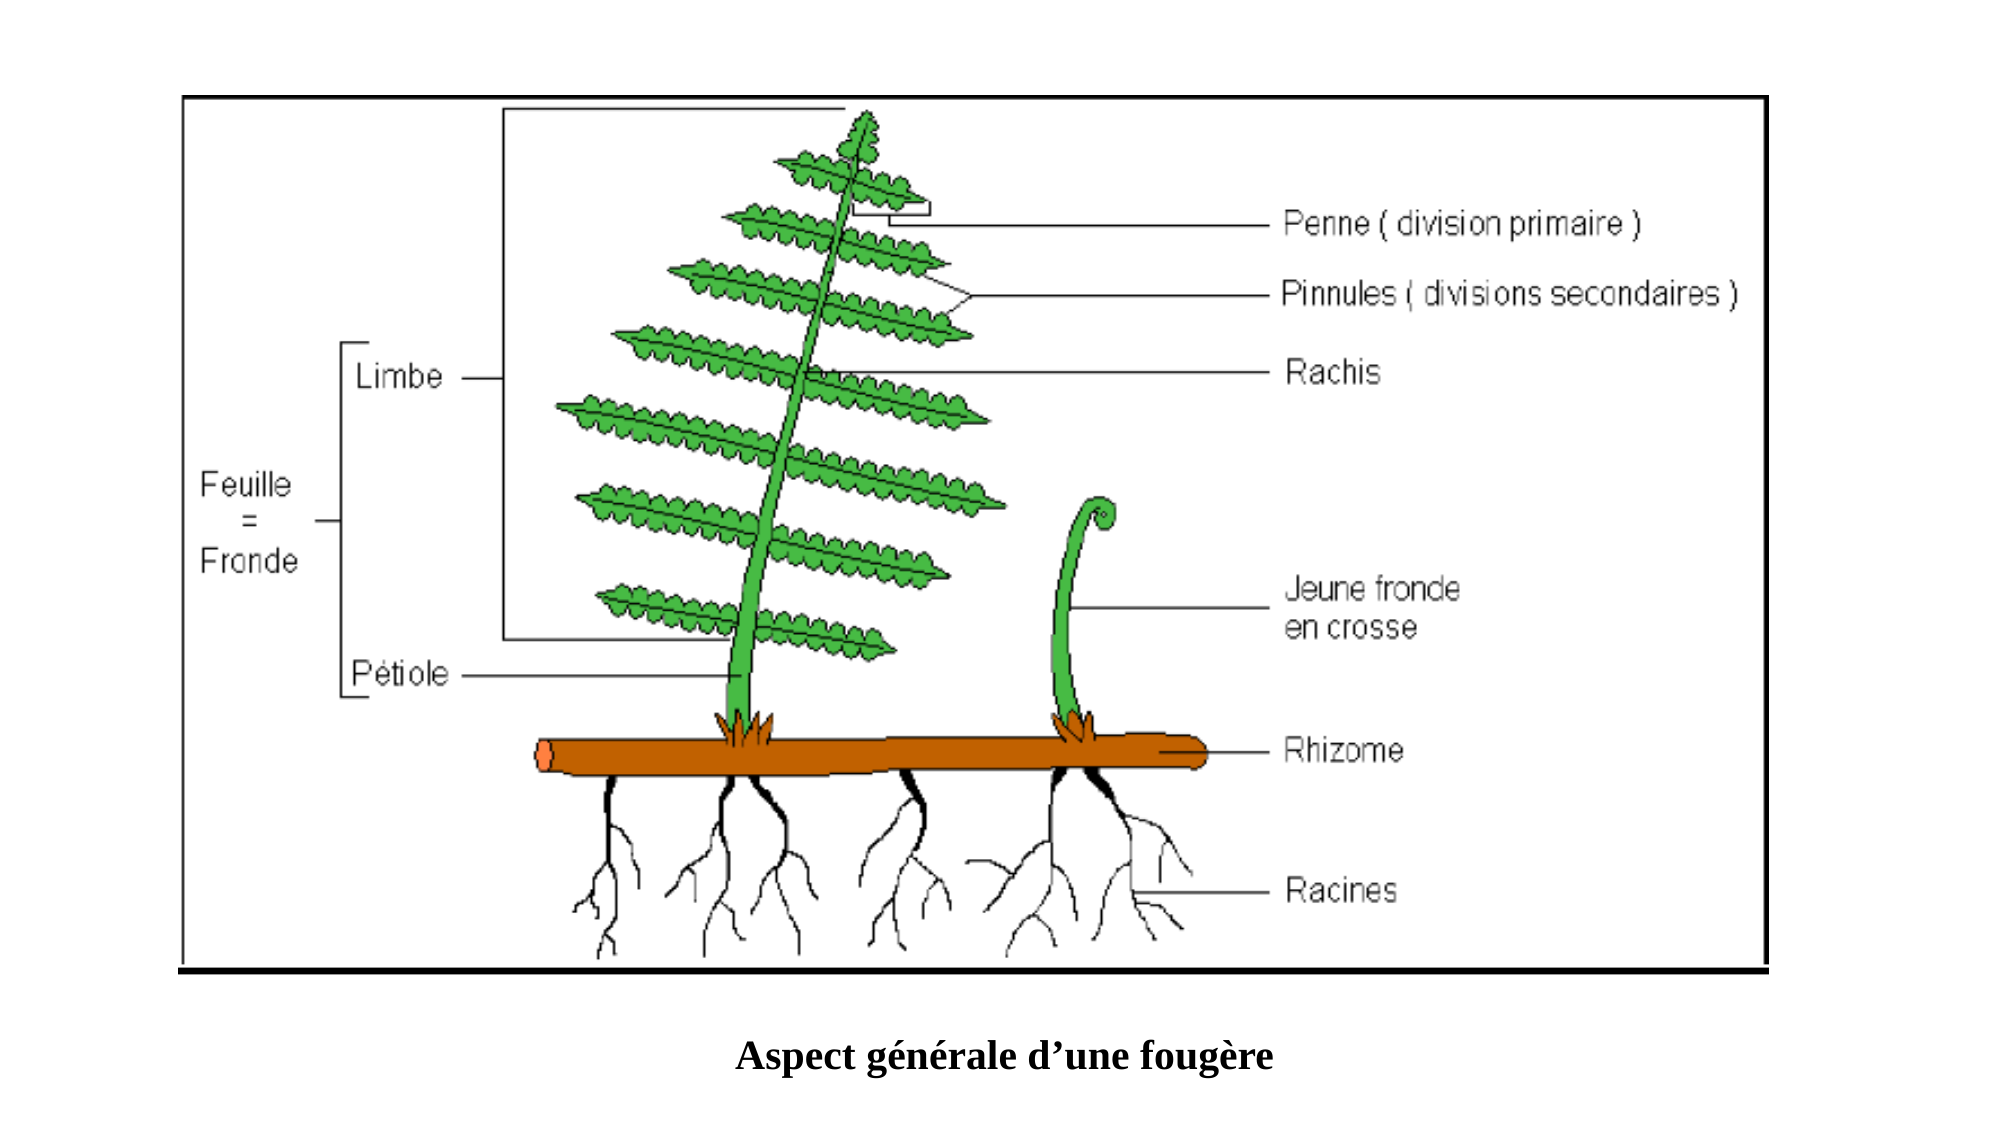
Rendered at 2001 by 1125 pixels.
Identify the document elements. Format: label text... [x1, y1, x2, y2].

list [178, 95, 1769, 978]
text_box Aspect générale d’une fougère [720, 1013, 1300, 1086]
